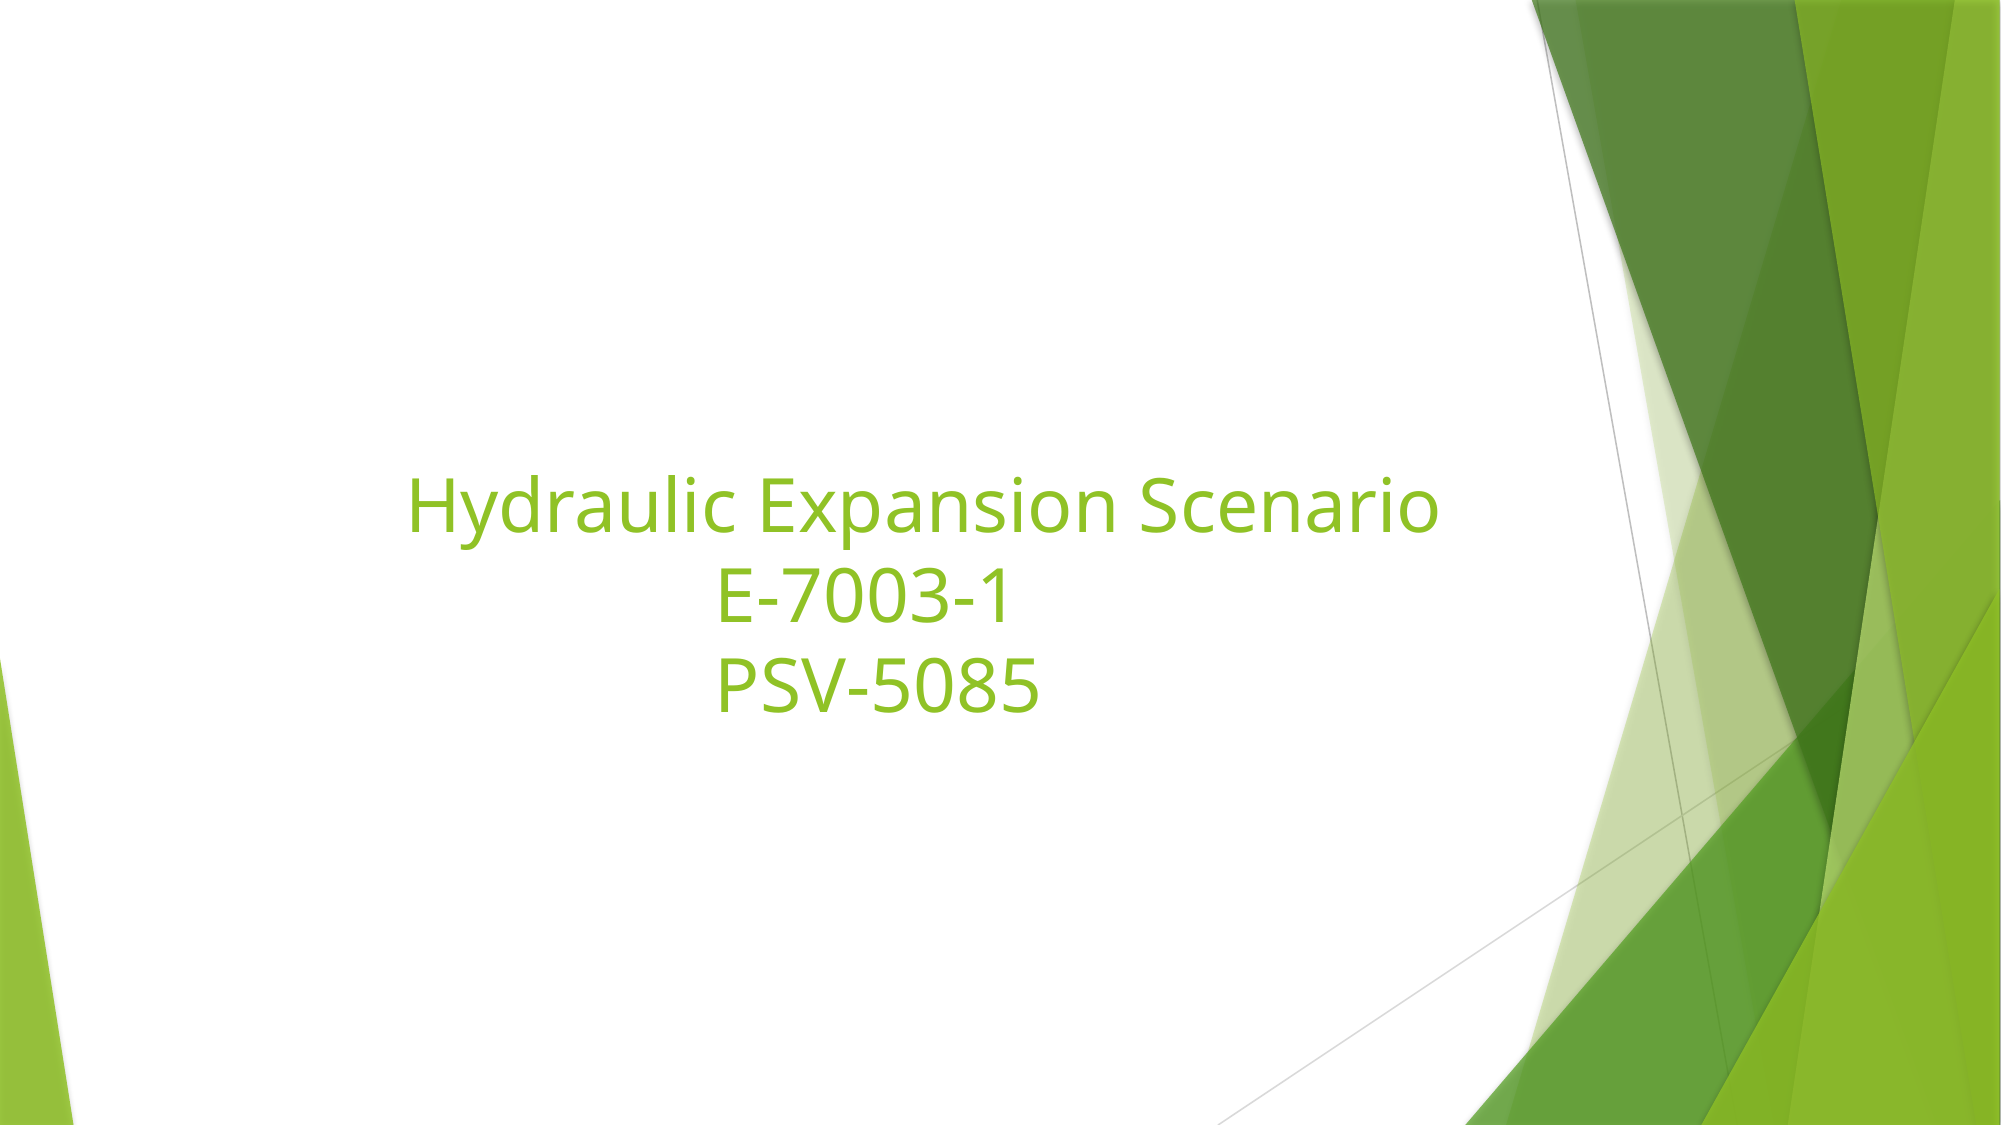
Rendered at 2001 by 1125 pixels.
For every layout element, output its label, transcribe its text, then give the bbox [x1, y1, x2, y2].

title Hydraulic Expansion Scenario E-7003-1 PSV-5085 [0, 0, 2000, 1125]
